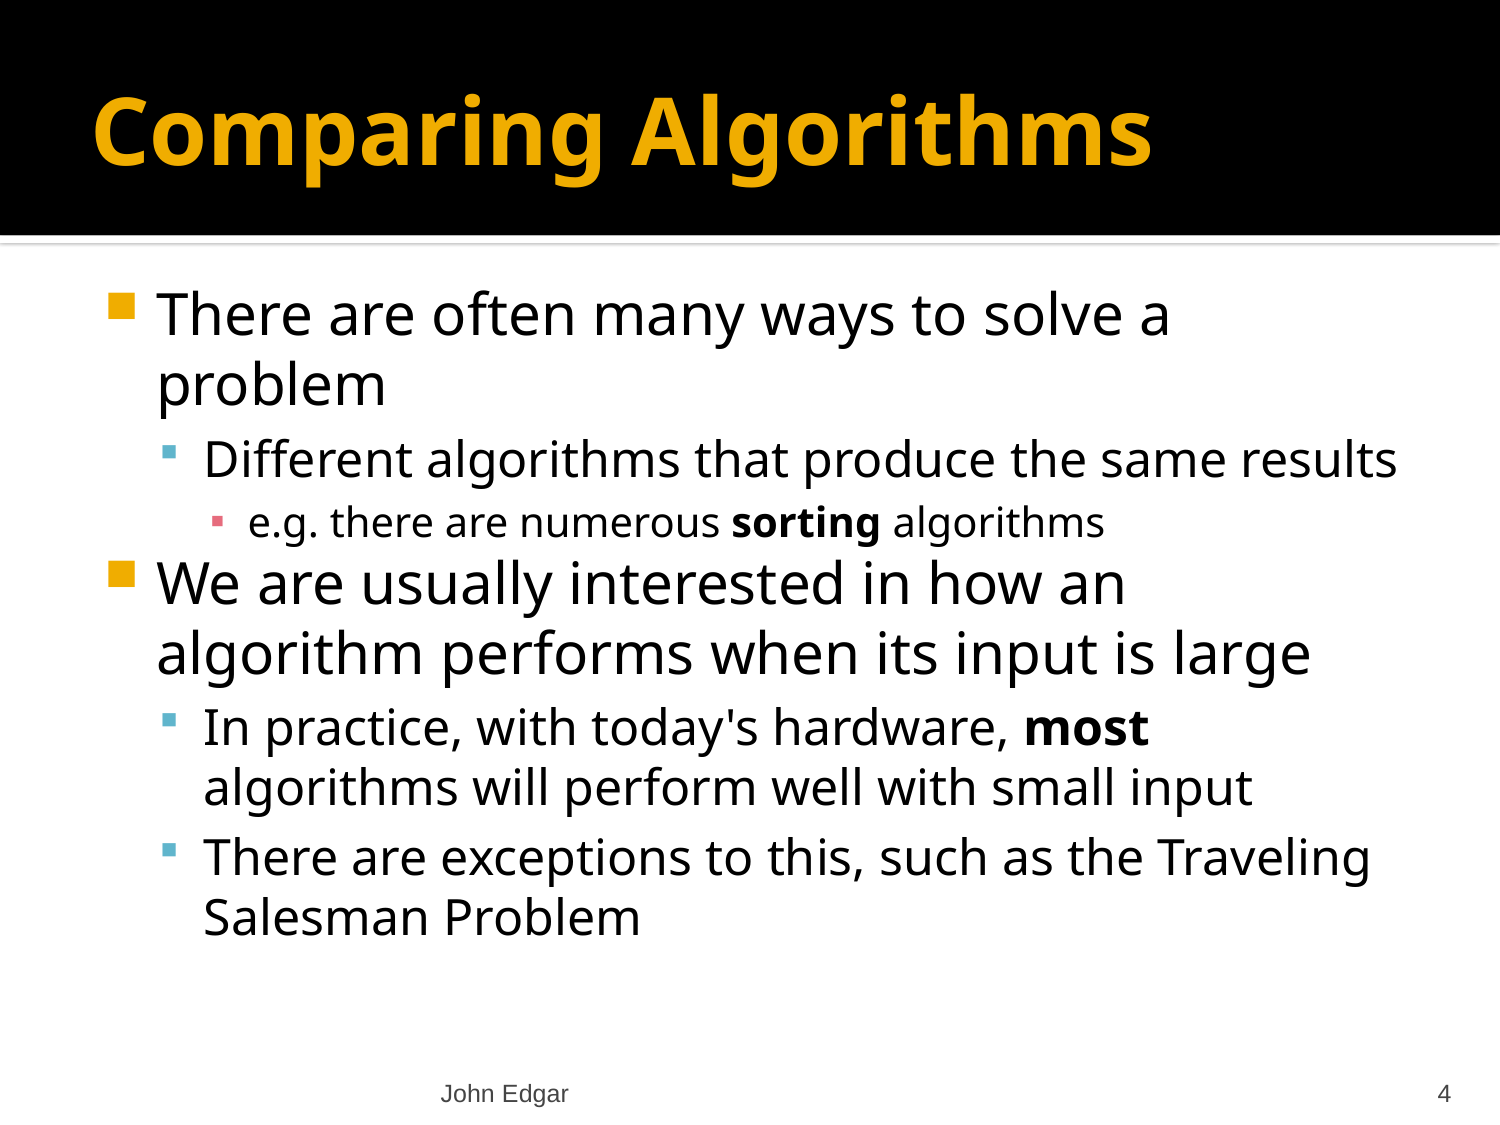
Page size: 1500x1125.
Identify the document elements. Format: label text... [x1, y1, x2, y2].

title Comparing Algorithms [75, 25, 1425, 231]
footer John Edgar [433, 1062, 1337, 1108]
slide_number 4 [1345, 1062, 1467, 1108]
list There are often many ways to solve a problem Different algorithms that produce the same results e.g. there are numerous sorting algorithms We are usually interested in how an algorithm performs when its input is large In practice, with today's hardware, most algorithms will perform well with small input There are exceptions to this, such as the Traveling Salesman Problem [75, 262, 1425, 977]
